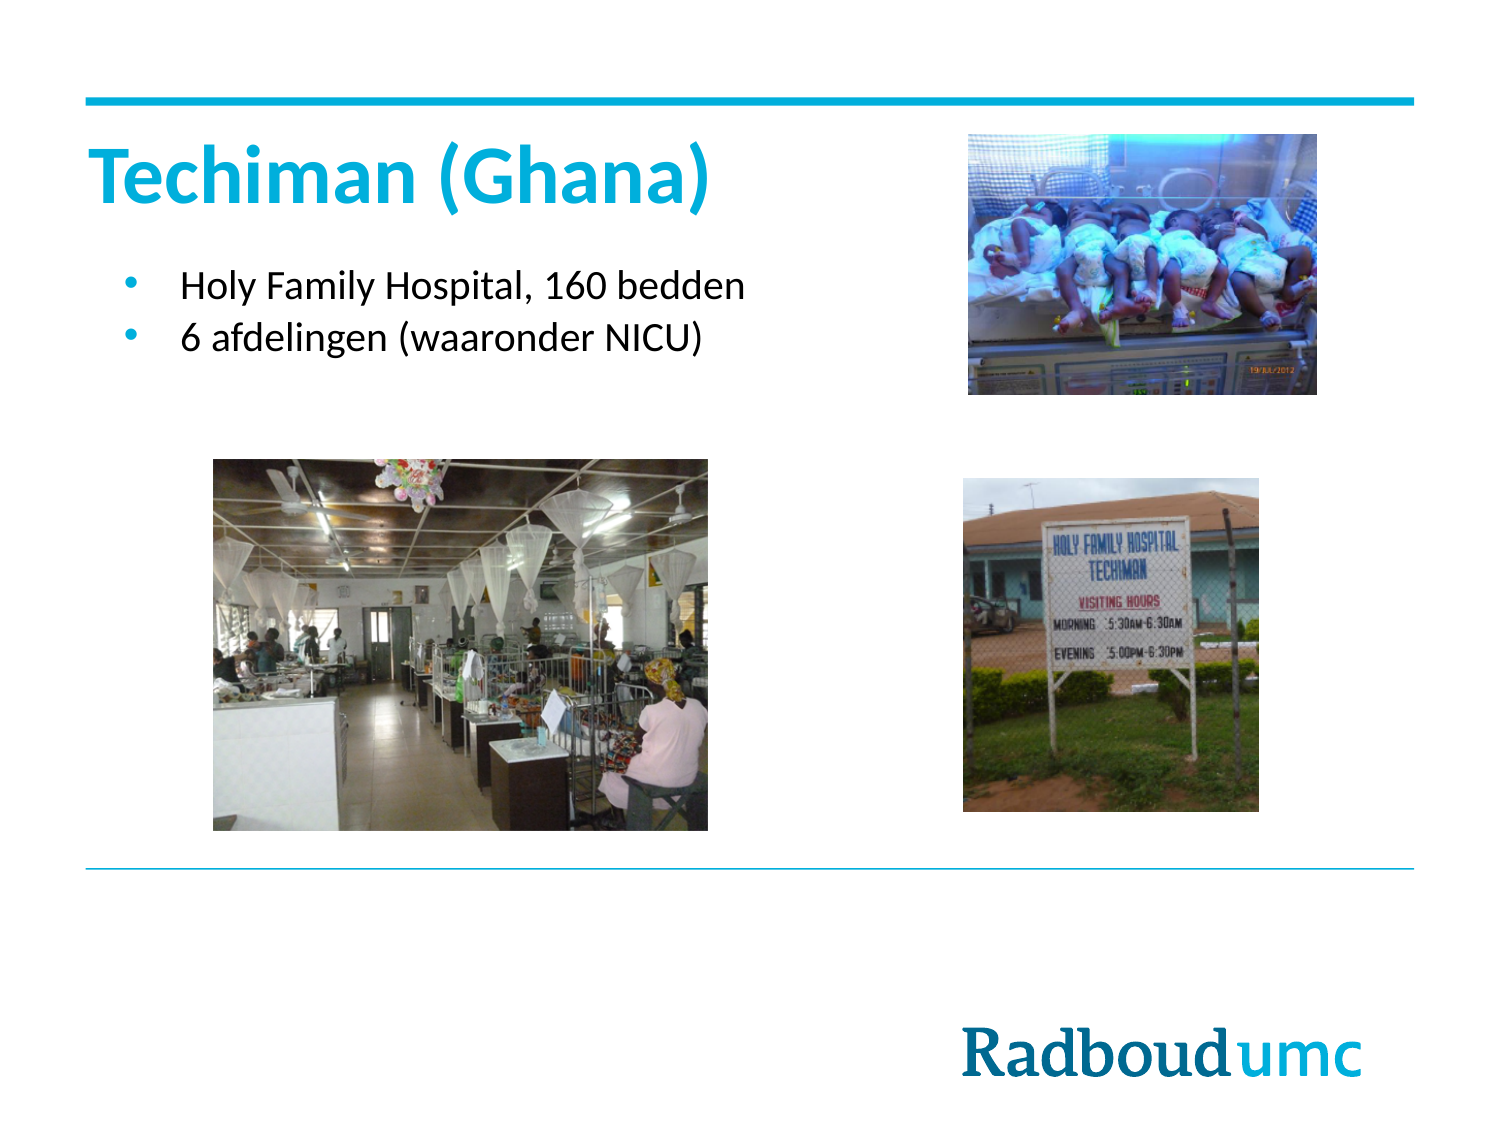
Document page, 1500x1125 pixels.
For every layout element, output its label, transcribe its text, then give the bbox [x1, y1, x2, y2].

picture [212, 458, 710, 832]
picture [968, 133, 1317, 395]
list Holy Family Hospital, 160 bedden 6 afdelingen (waaronder NICU) [123, 255, 1400, 846]
picture [963, 477, 1259, 812]
title Techiman (Ghana) [88, 132, 970, 220]
